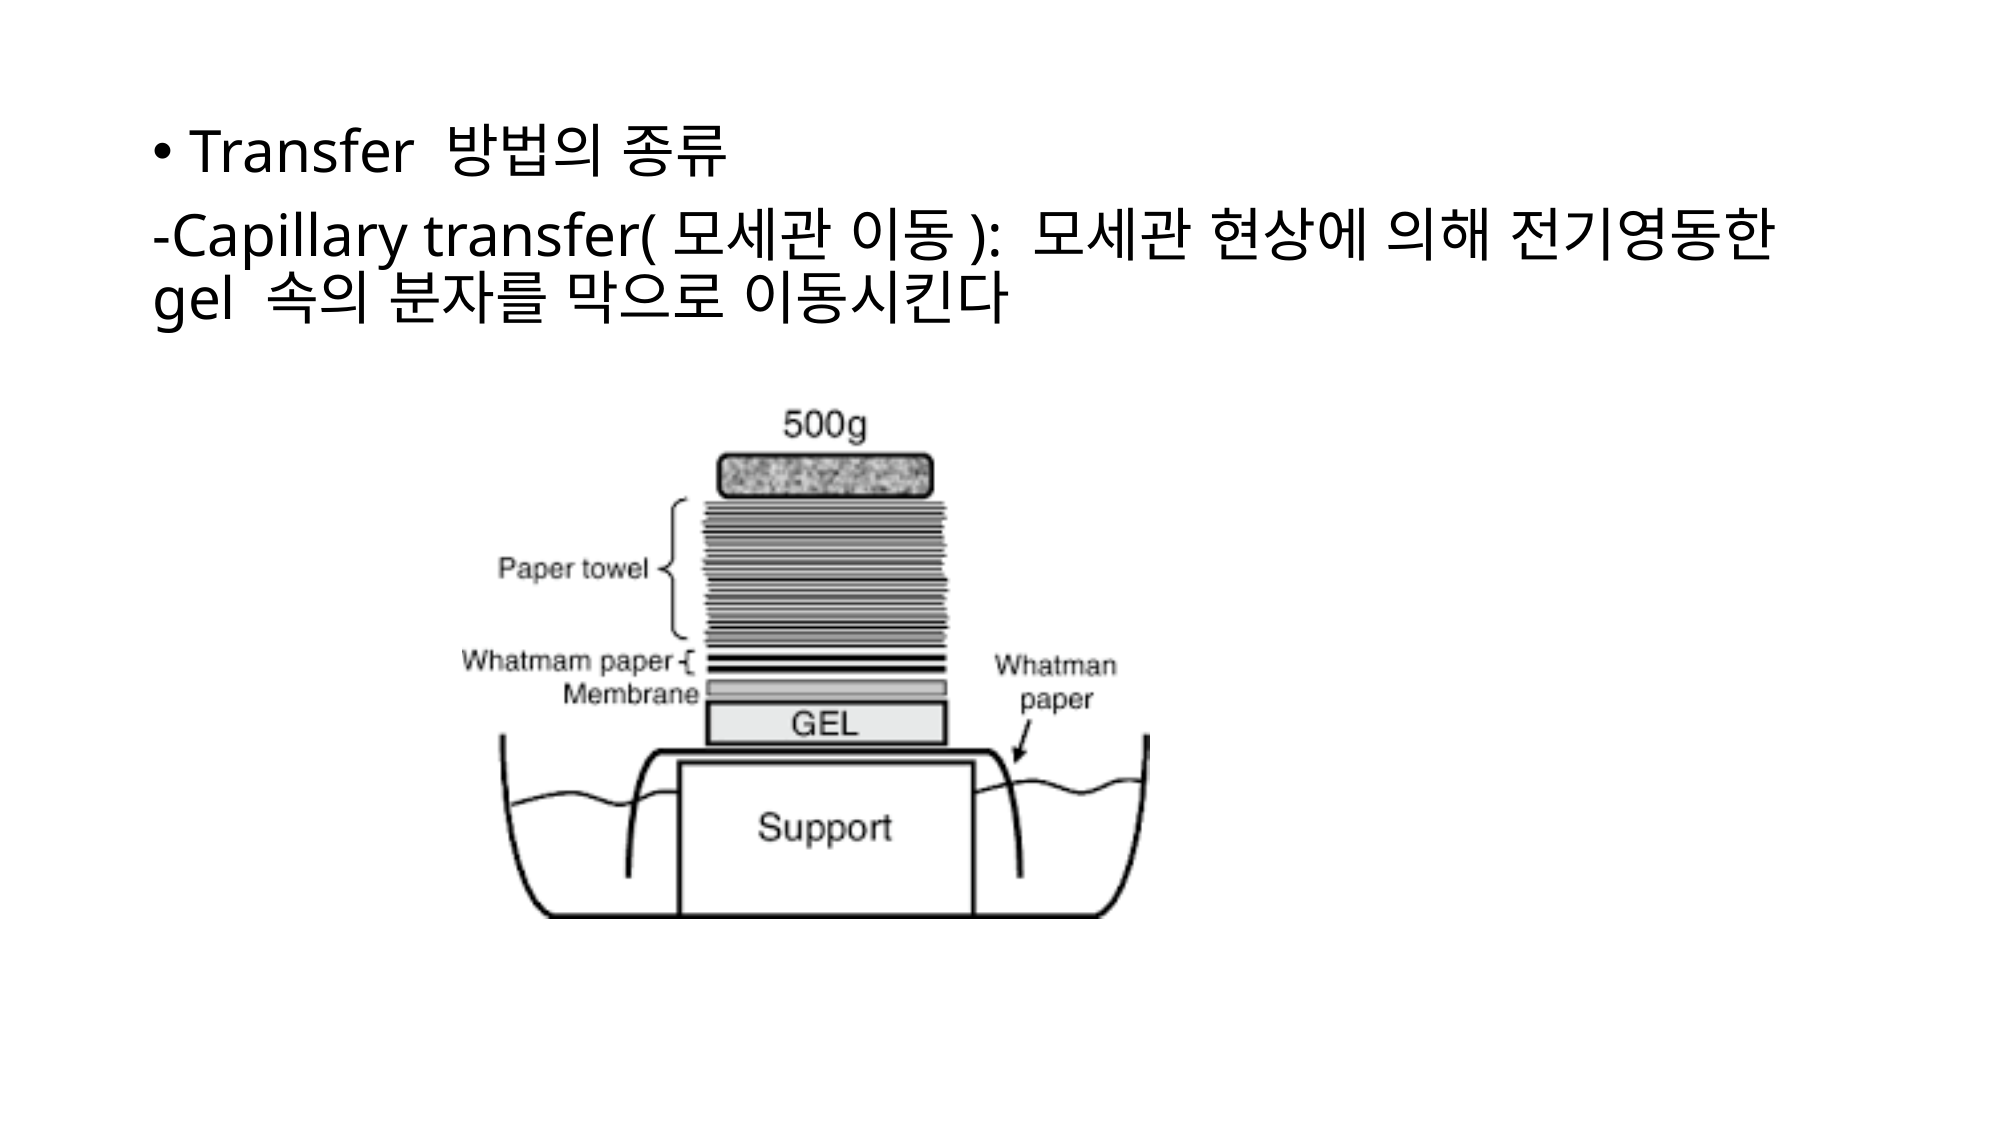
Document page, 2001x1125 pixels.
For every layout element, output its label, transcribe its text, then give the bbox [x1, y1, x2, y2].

picture [462, 404, 1150, 919]
list Transfer 방법의 종류 -Capillary transfer(모세관 이동): 모세관 현상에 의해 전기영동한 gel 속의 분자를 막으로 이동시킨다 [137, 114, 1863, 1014]
